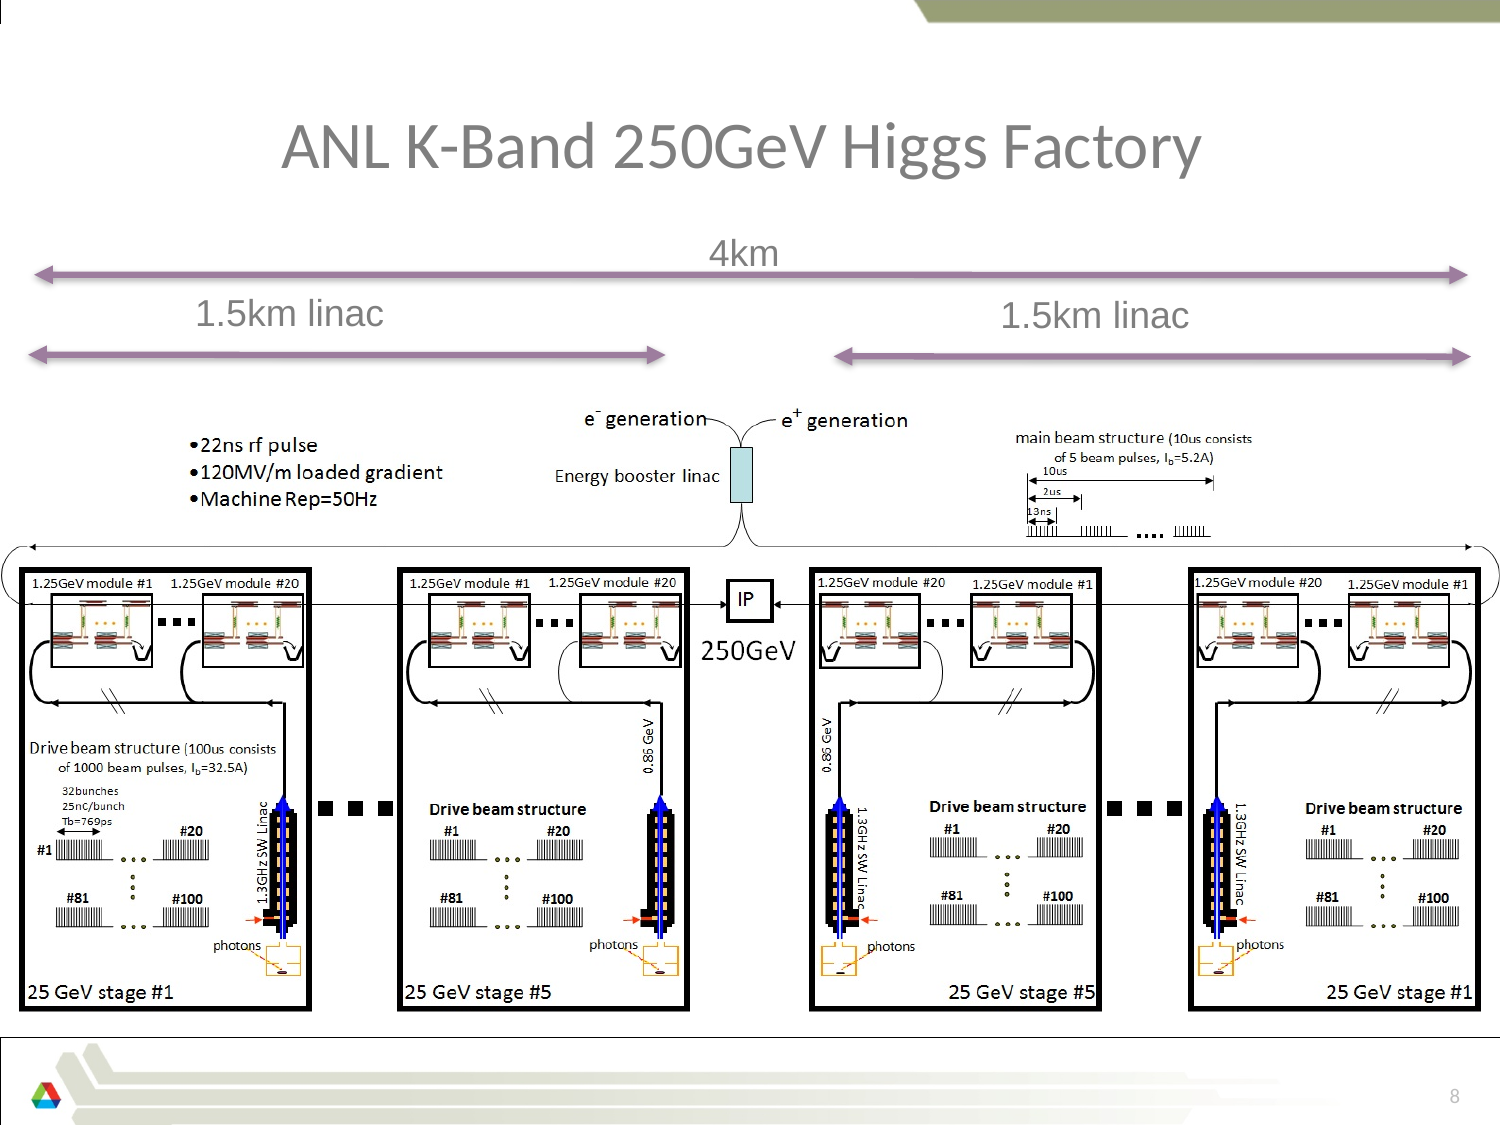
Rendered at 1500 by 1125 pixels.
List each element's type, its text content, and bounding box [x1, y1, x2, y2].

text_box 1.5km linac [985, 284, 1243, 344]
picture [0, 1037, 1500, 1125]
picture [0, 391, 1500, 1012]
slide_number 8 [1125, 1065, 1475, 1125]
picture [0, 0, 1500, 24]
text_box ANL K-Band 250GeV Higgs Factory [0, 79, 1500, 205]
text_box 4km [694, 221, 952, 273]
text_box 1.5km linac [180, 284, 437, 342]
